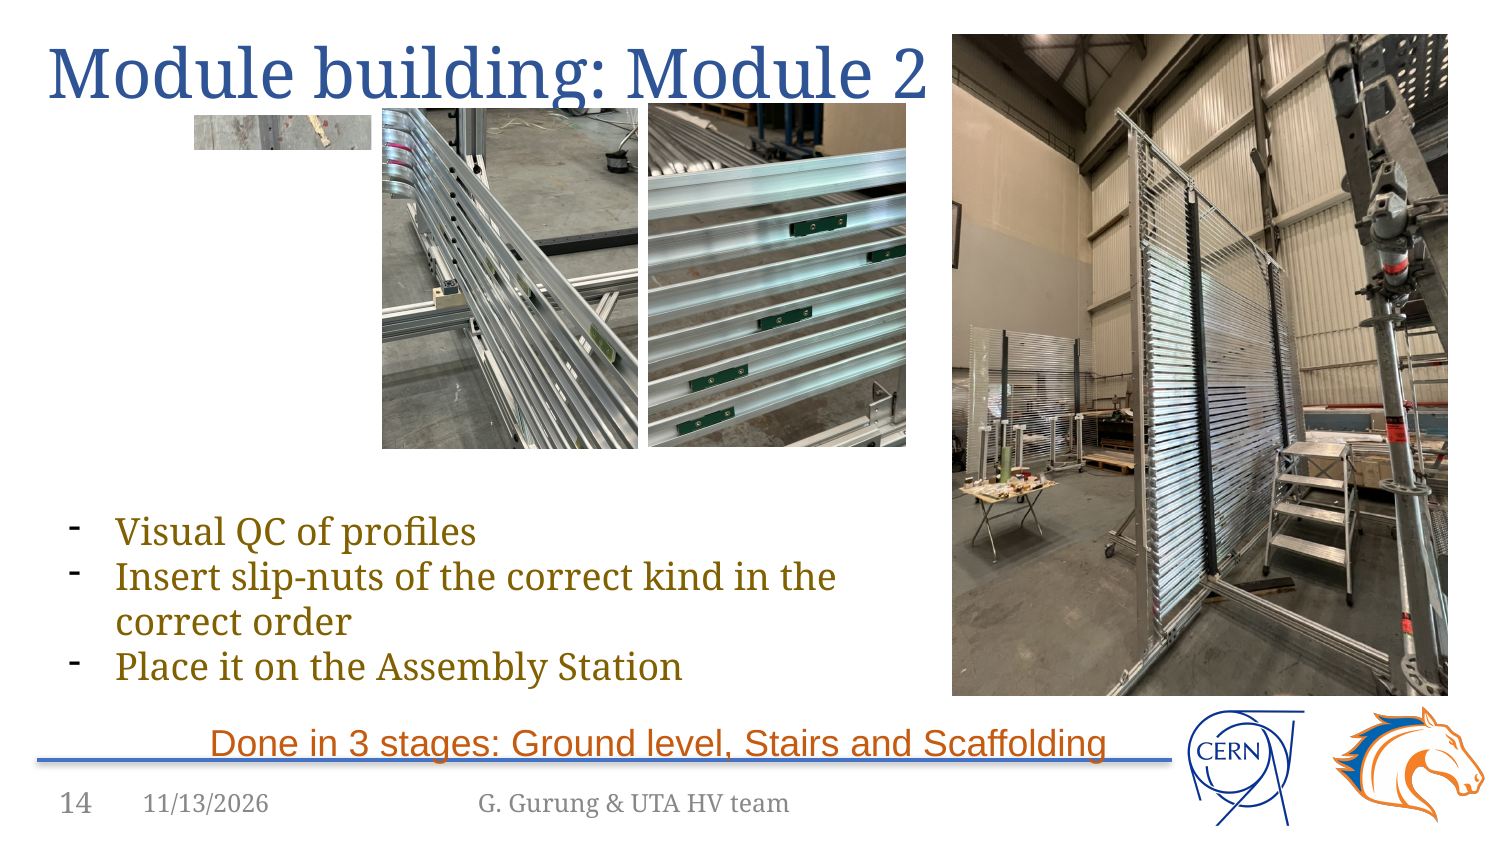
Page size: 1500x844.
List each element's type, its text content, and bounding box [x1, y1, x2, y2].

picture [0, 115, 372, 437]
picture [1187, 709, 1305, 827]
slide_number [131, 782, 284, 827]
text_box Visual QC of profiles Insert slip-nuts of the correct kind in the correct order Place it on the Assembly Station [53, 500, 906, 696]
slide_number 14 [36, 782, 104, 827]
picture [1332, 706, 1485, 824]
text_box Done in 3 stages: Ground level, Stairs and Scaffolding [194, 711, 1133, 772]
title Module building: Module 2 [36, 18, 1397, 134]
picture [648, 103, 907, 447]
footer G. Gurung & UTA HV team [312, 782, 957, 827]
picture [382, 107, 639, 449]
picture [951, 34, 1449, 696]
